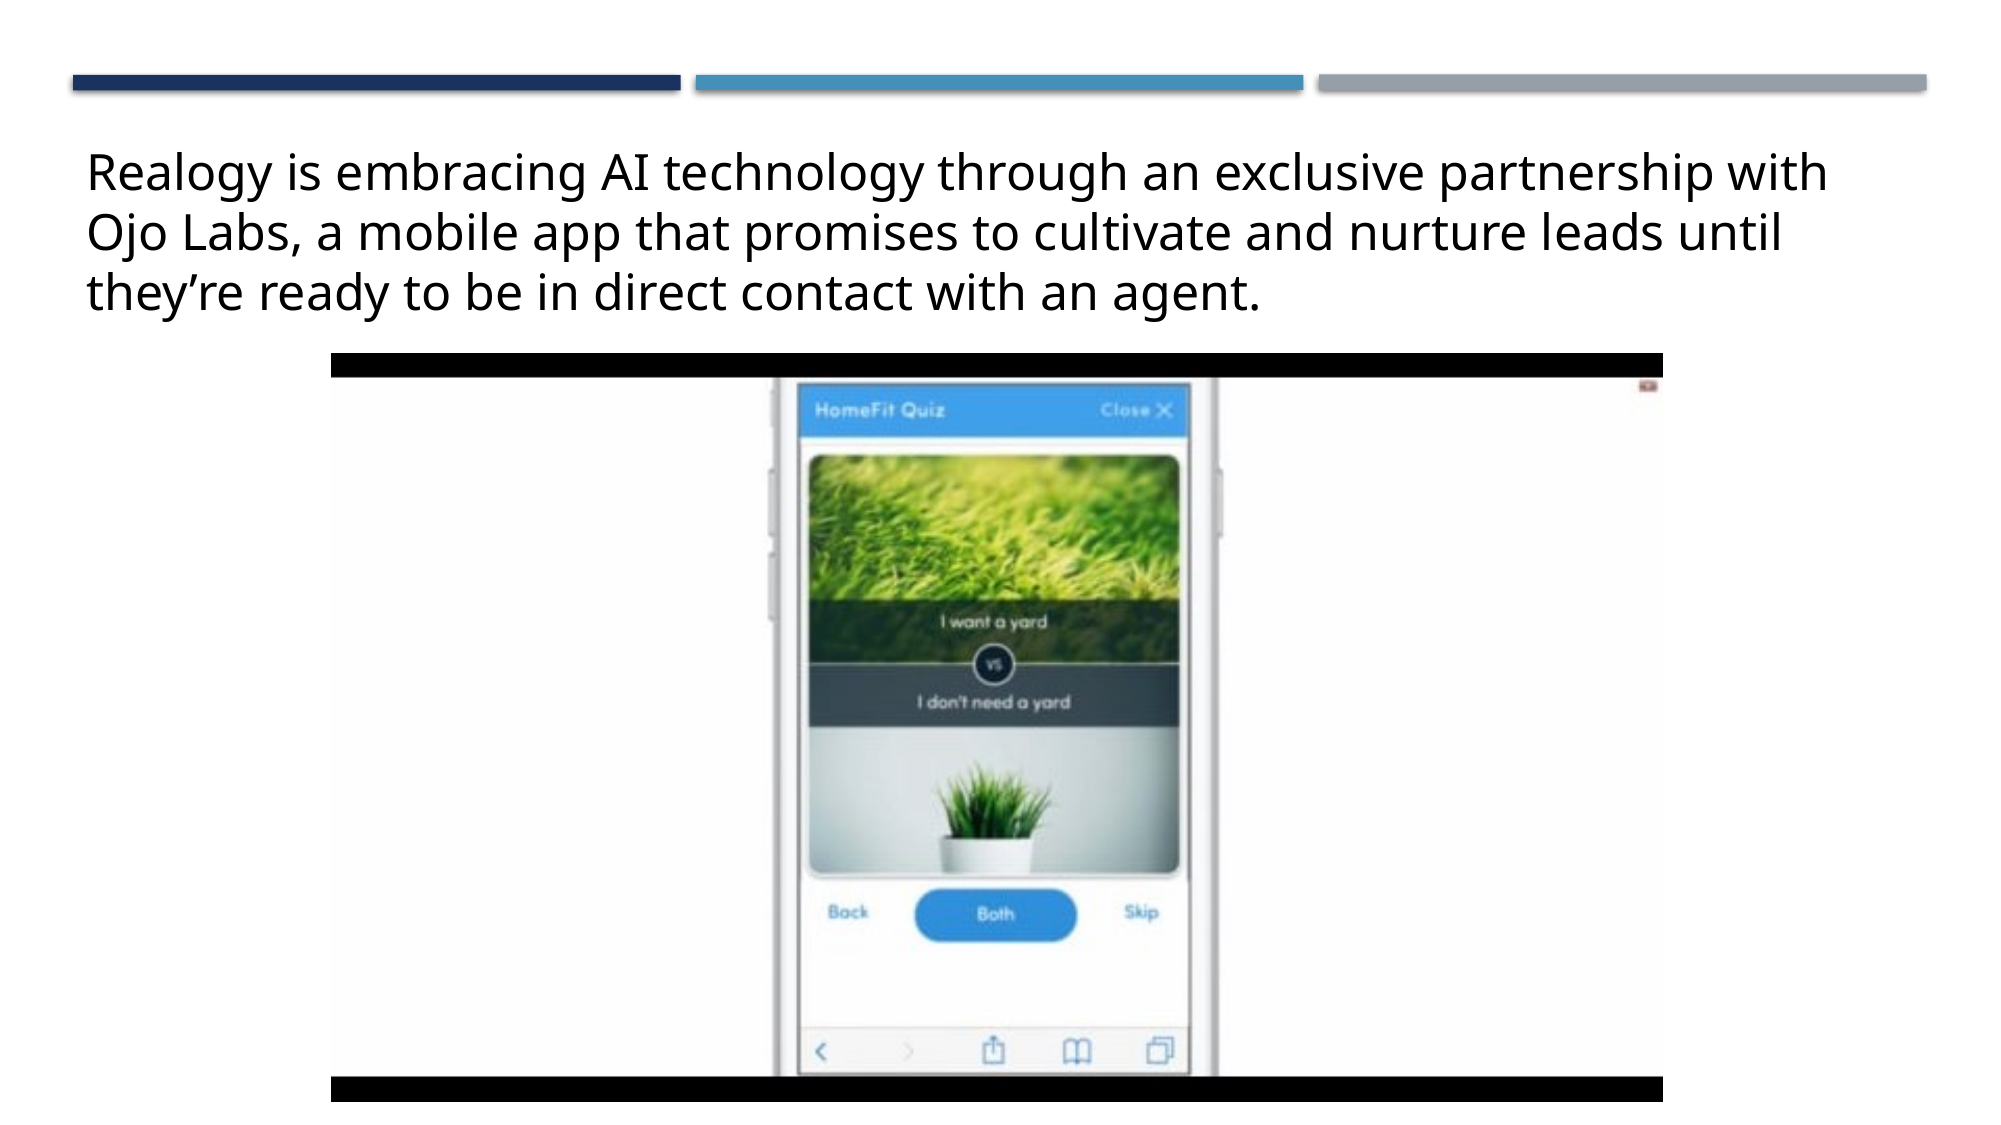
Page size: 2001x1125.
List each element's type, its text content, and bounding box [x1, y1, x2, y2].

text_box Realogy is embracing AI technology through an exclusive partnership with Ojo Labs, a mobile app that promises to cultivate and nurture leads until they’re ready to be in direct contact with an agent. [71, 132, 1923, 328]
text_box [329, 352, 1665, 1104]
